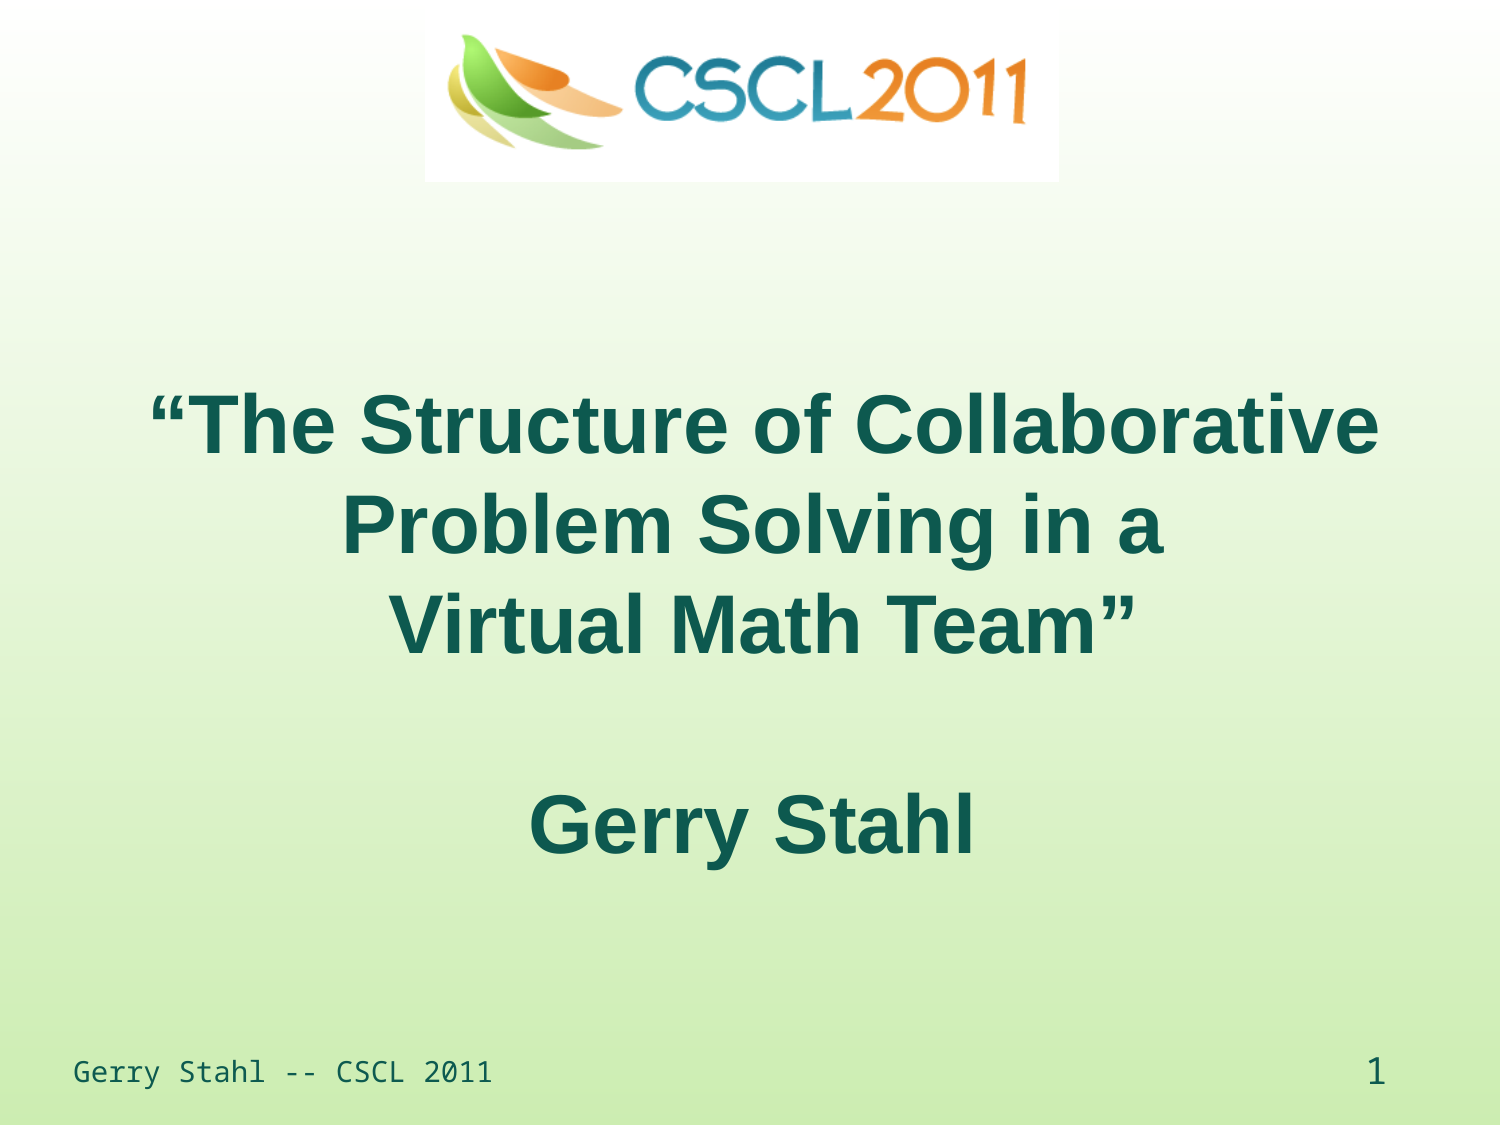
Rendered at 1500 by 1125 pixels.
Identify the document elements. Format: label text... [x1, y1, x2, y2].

footer Gerry Stahl -- CSCL 2011 [58, 1045, 971, 1106]
text_box “The Structure of Collaborative Problem Solving in a Virtual Math Team” Gerry Stahl [58, 362, 1471, 988]
picture [424, 0, 1060, 182]
slide_number 1 [1350, 1045, 1450, 1106]
